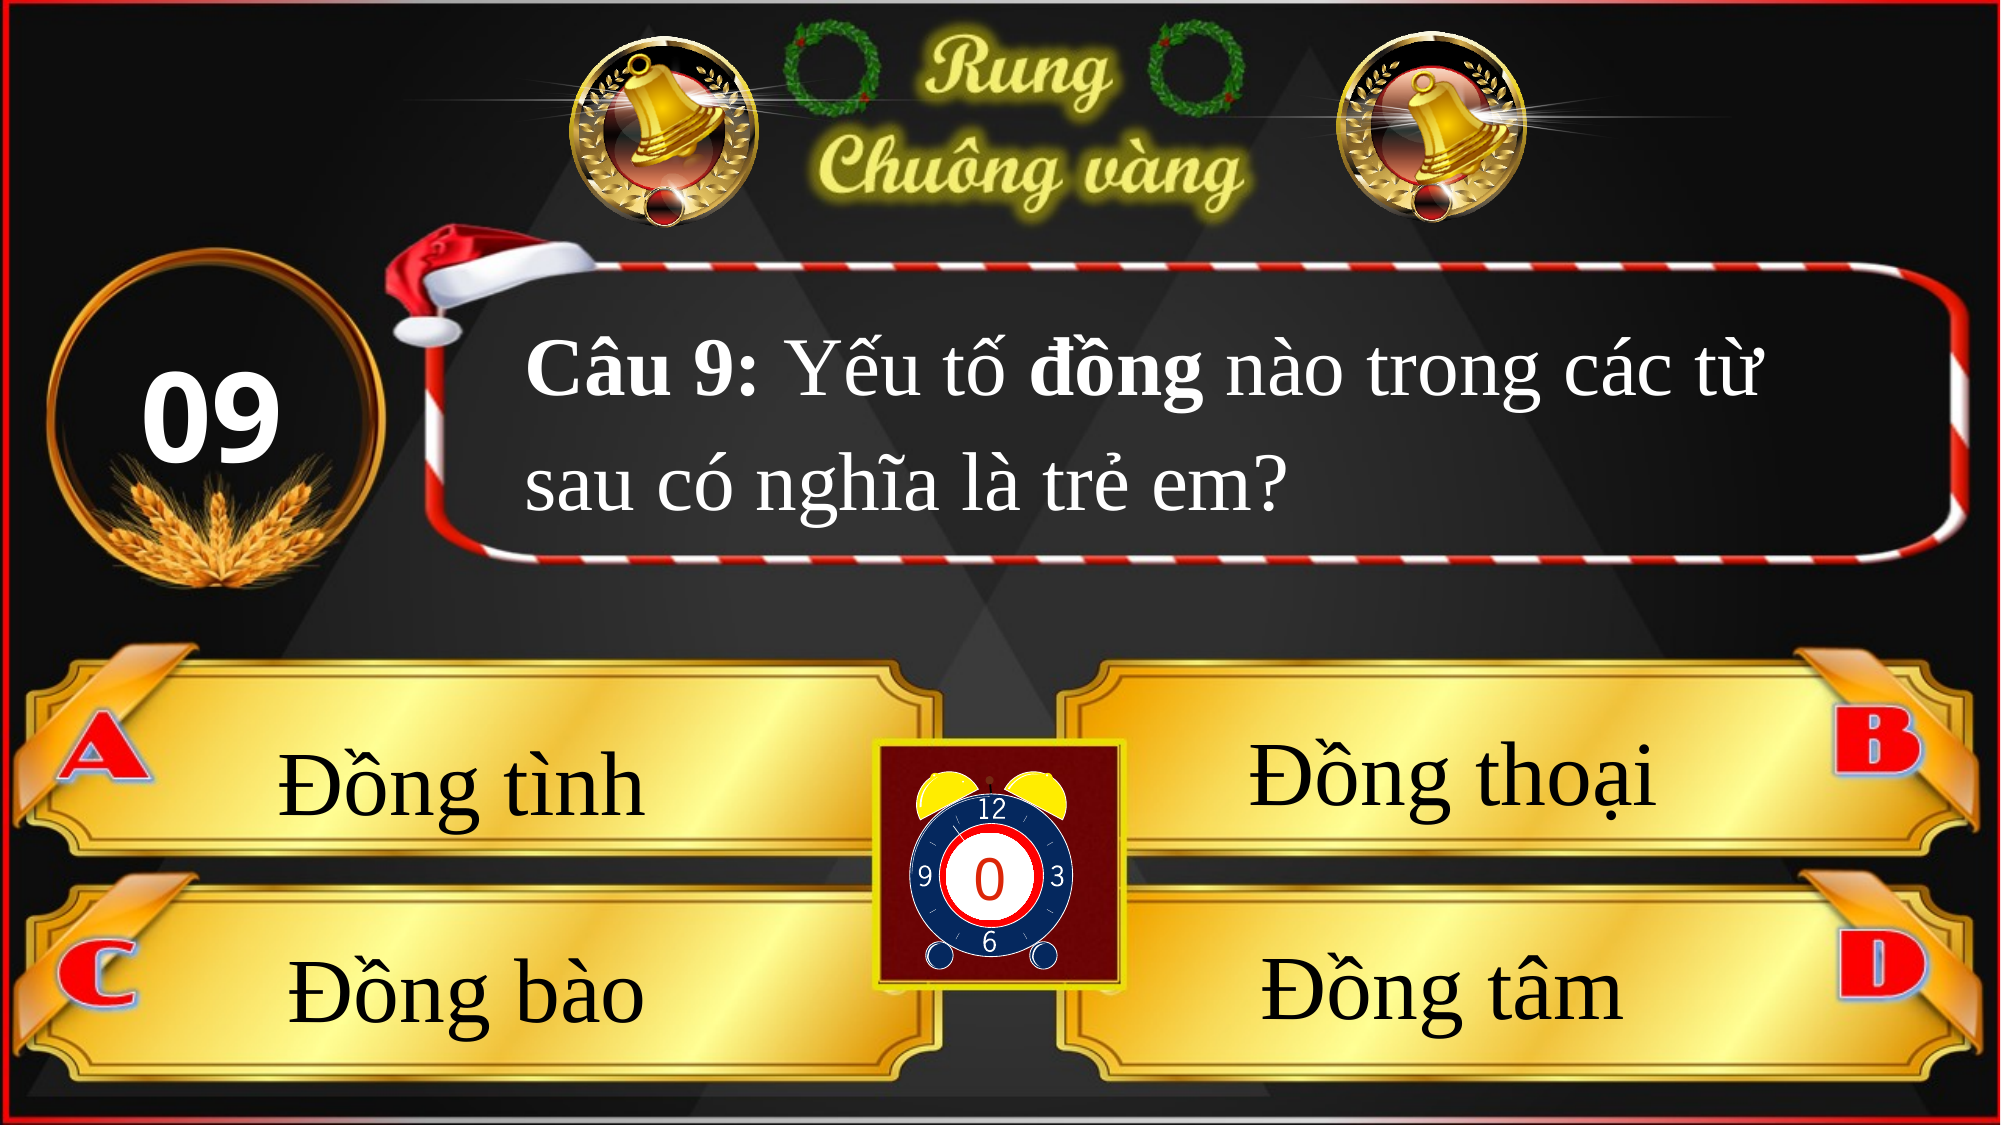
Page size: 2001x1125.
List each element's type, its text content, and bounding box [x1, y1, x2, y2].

text_box Câu 9: Yếu tố đồng nào trong các từ sau có nghĩa là trẻ em? [509, 290, 1842, 535]
text_box Đồng bào [272, 906, 663, 1049]
text_box Đồng tình [262, 700, 663, 842]
text_box 09 [125, 330, 298, 495]
text_box Đồng thoại [1233, 690, 1675, 832]
picture [0, 0, 2001, 1125]
text_box Đồng tâm [1245, 903, 1641, 1045]
